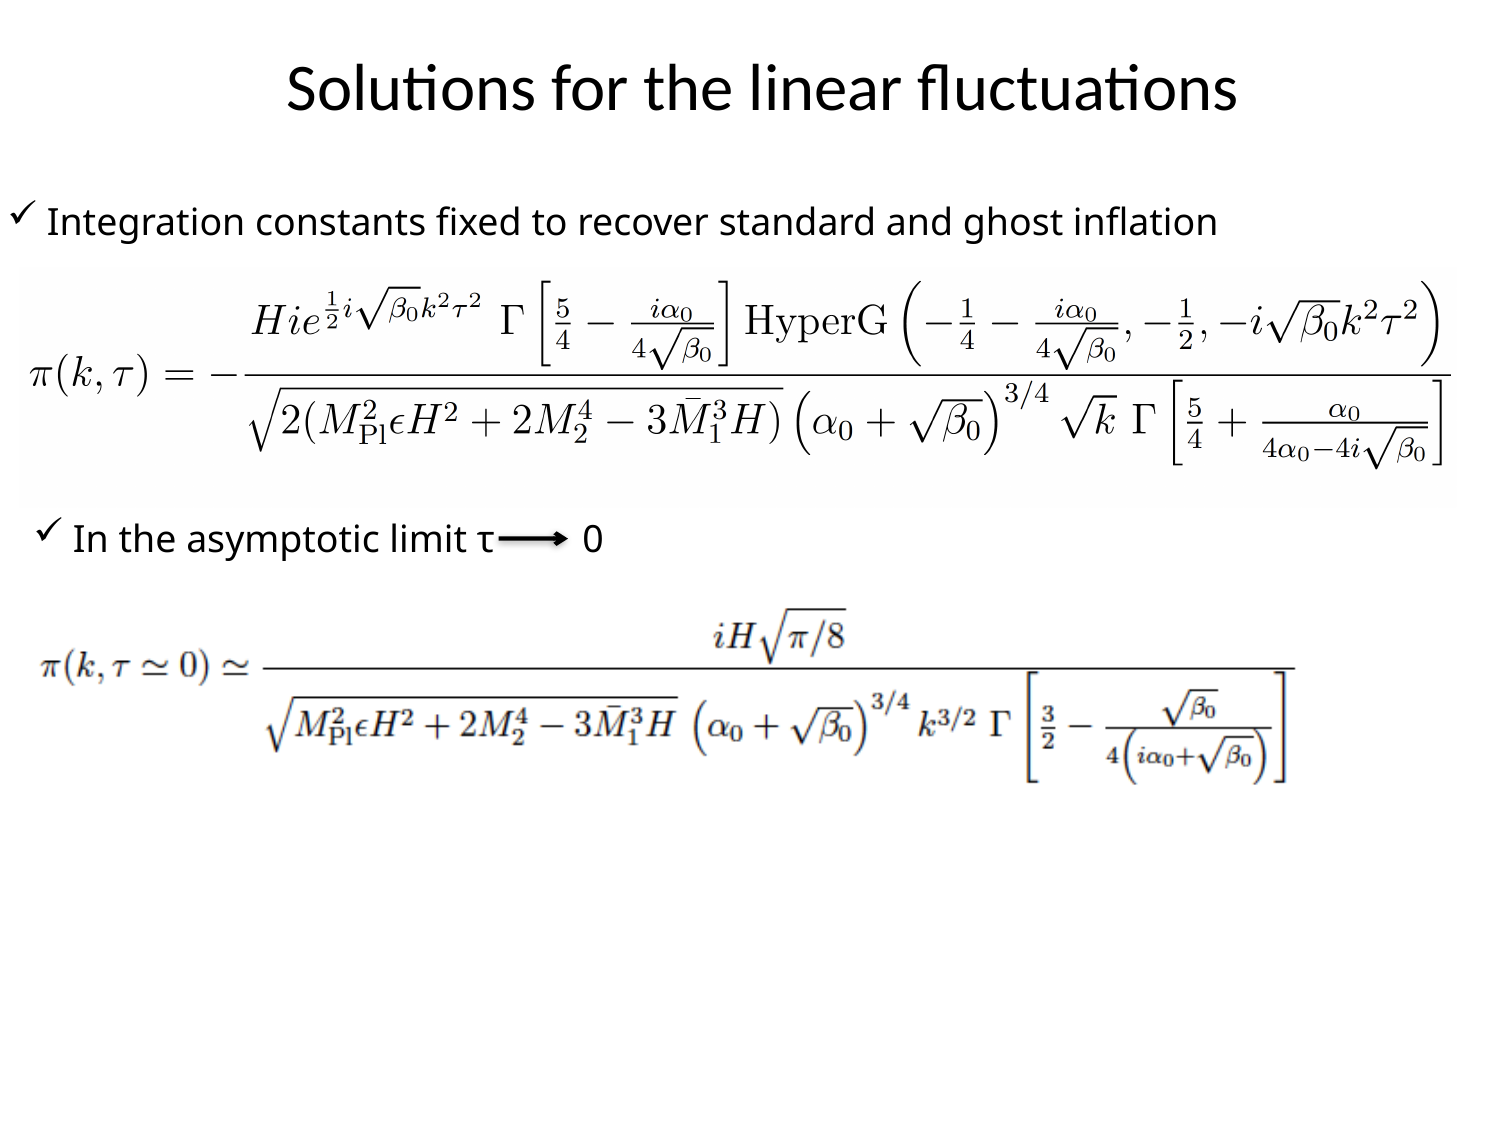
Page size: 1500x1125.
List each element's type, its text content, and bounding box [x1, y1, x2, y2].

text_box Integration constants fixed to recover standard and ghost inflation [0, 190, 1235, 251]
text_box Solutions for the linear fluctuations [271, 36, 1254, 132]
picture [29, 589, 1299, 794]
picture [19, 267, 1457, 509]
text_box In the asymptotic limit τ 0 [18, 516, 620, 568]
